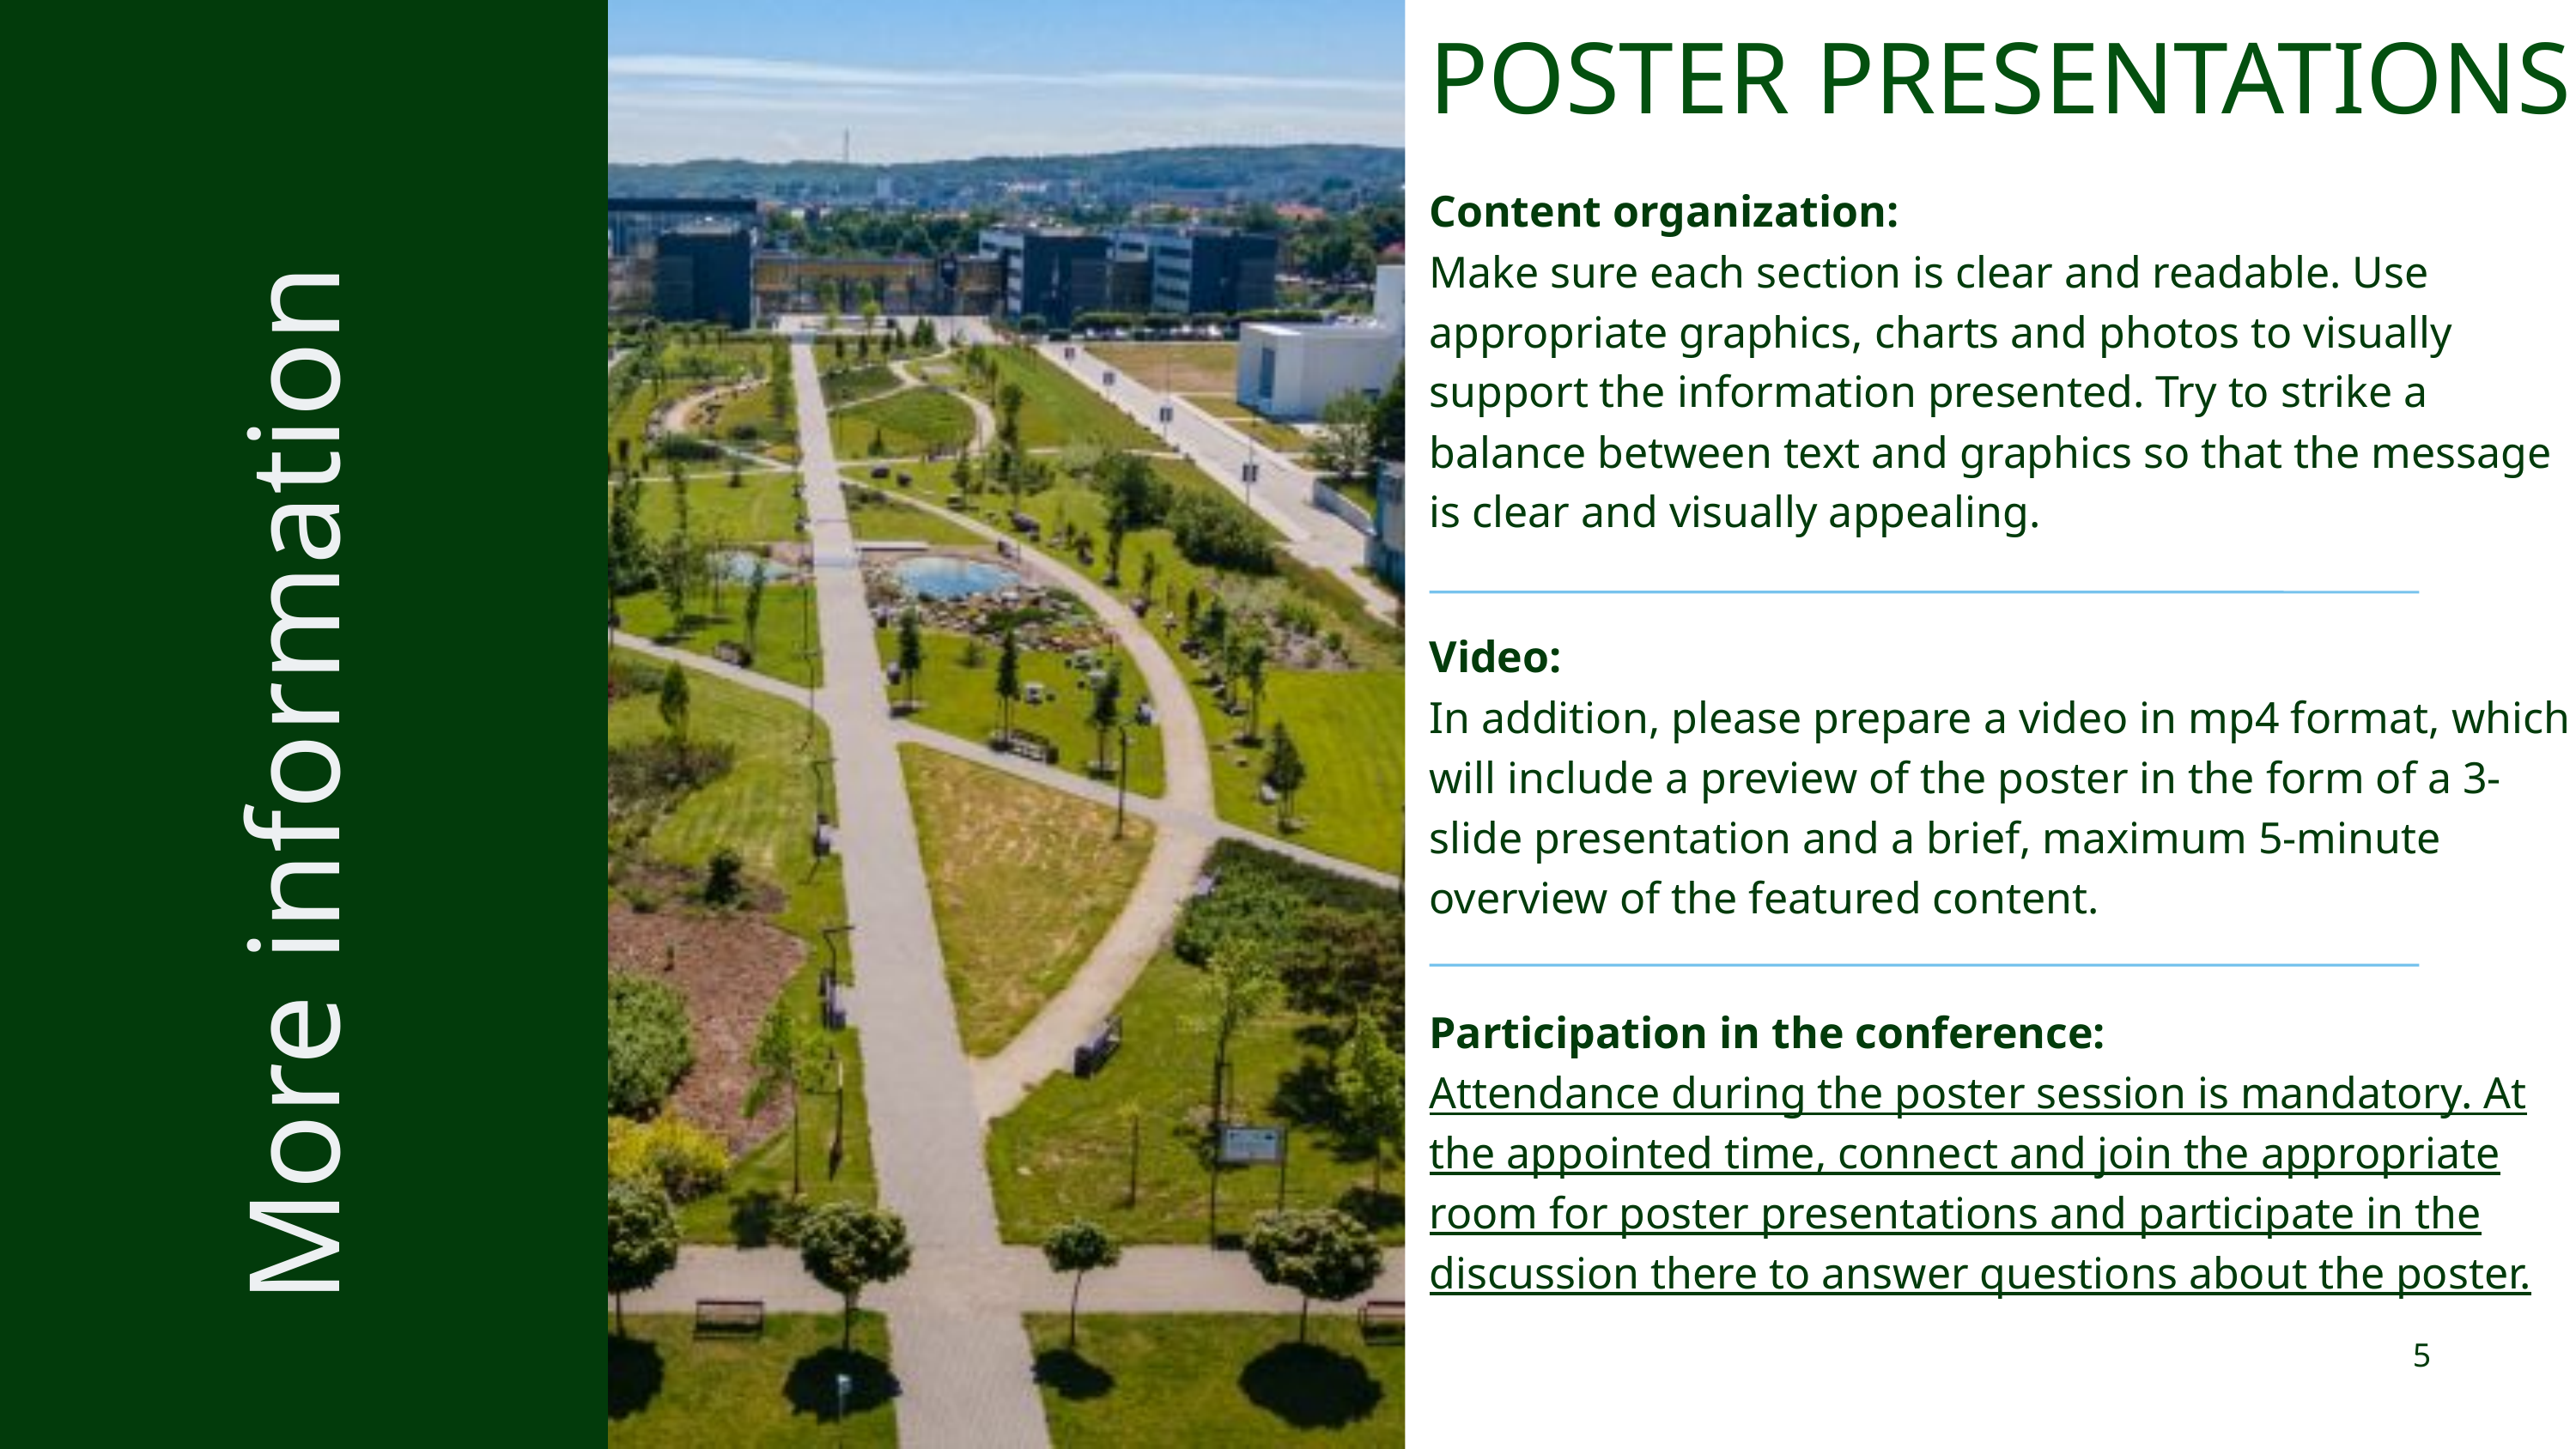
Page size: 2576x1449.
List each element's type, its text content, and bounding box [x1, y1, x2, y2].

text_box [0, 0, 608, 1449]
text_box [611, 0, 1406, 1449]
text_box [1429, 627, 2576, 1003]
text_box POSTER PRESENTATIONS [1429, 35, 2576, 134]
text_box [1429, 182, 2576, 627]
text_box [1429, 1003, 2576, 1449]
